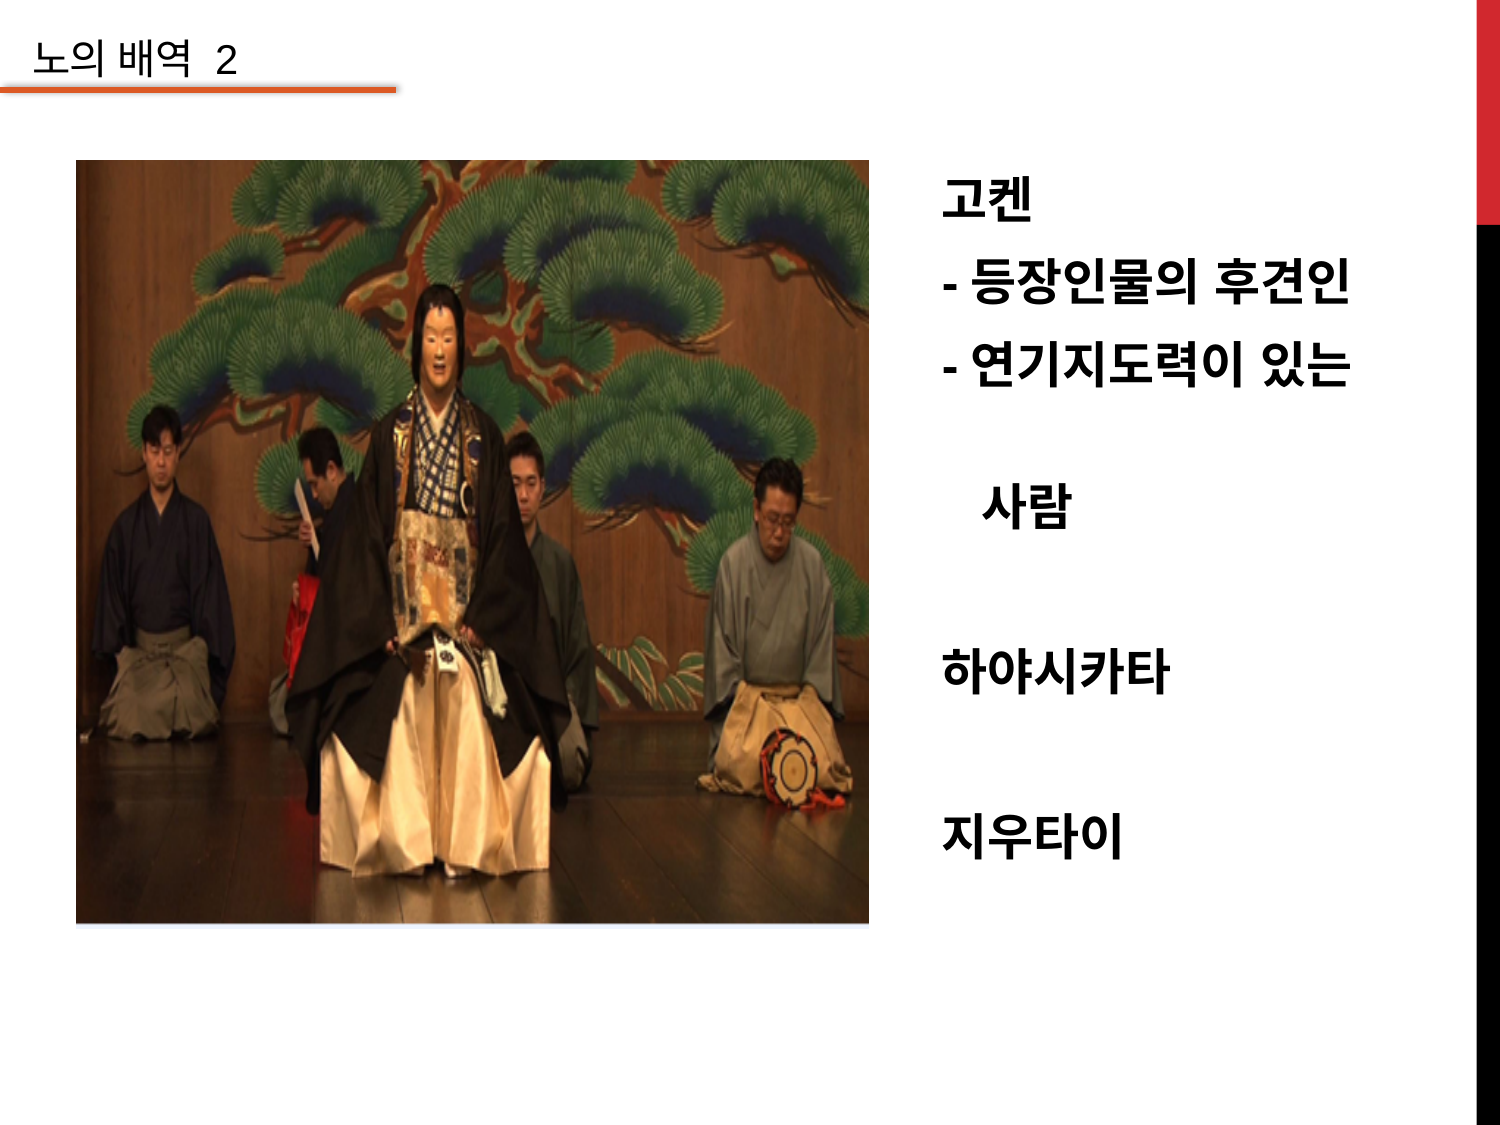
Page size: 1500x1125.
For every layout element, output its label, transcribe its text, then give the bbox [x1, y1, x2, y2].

text_box 노의 배역 2 [17, 7, 384, 81]
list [76, 160, 869, 930]
text_box 고켄 -등장인물의 후견인 -연기지도력이 있는 사람 하야시카타 지우타이 [927, 160, 1421, 931]
